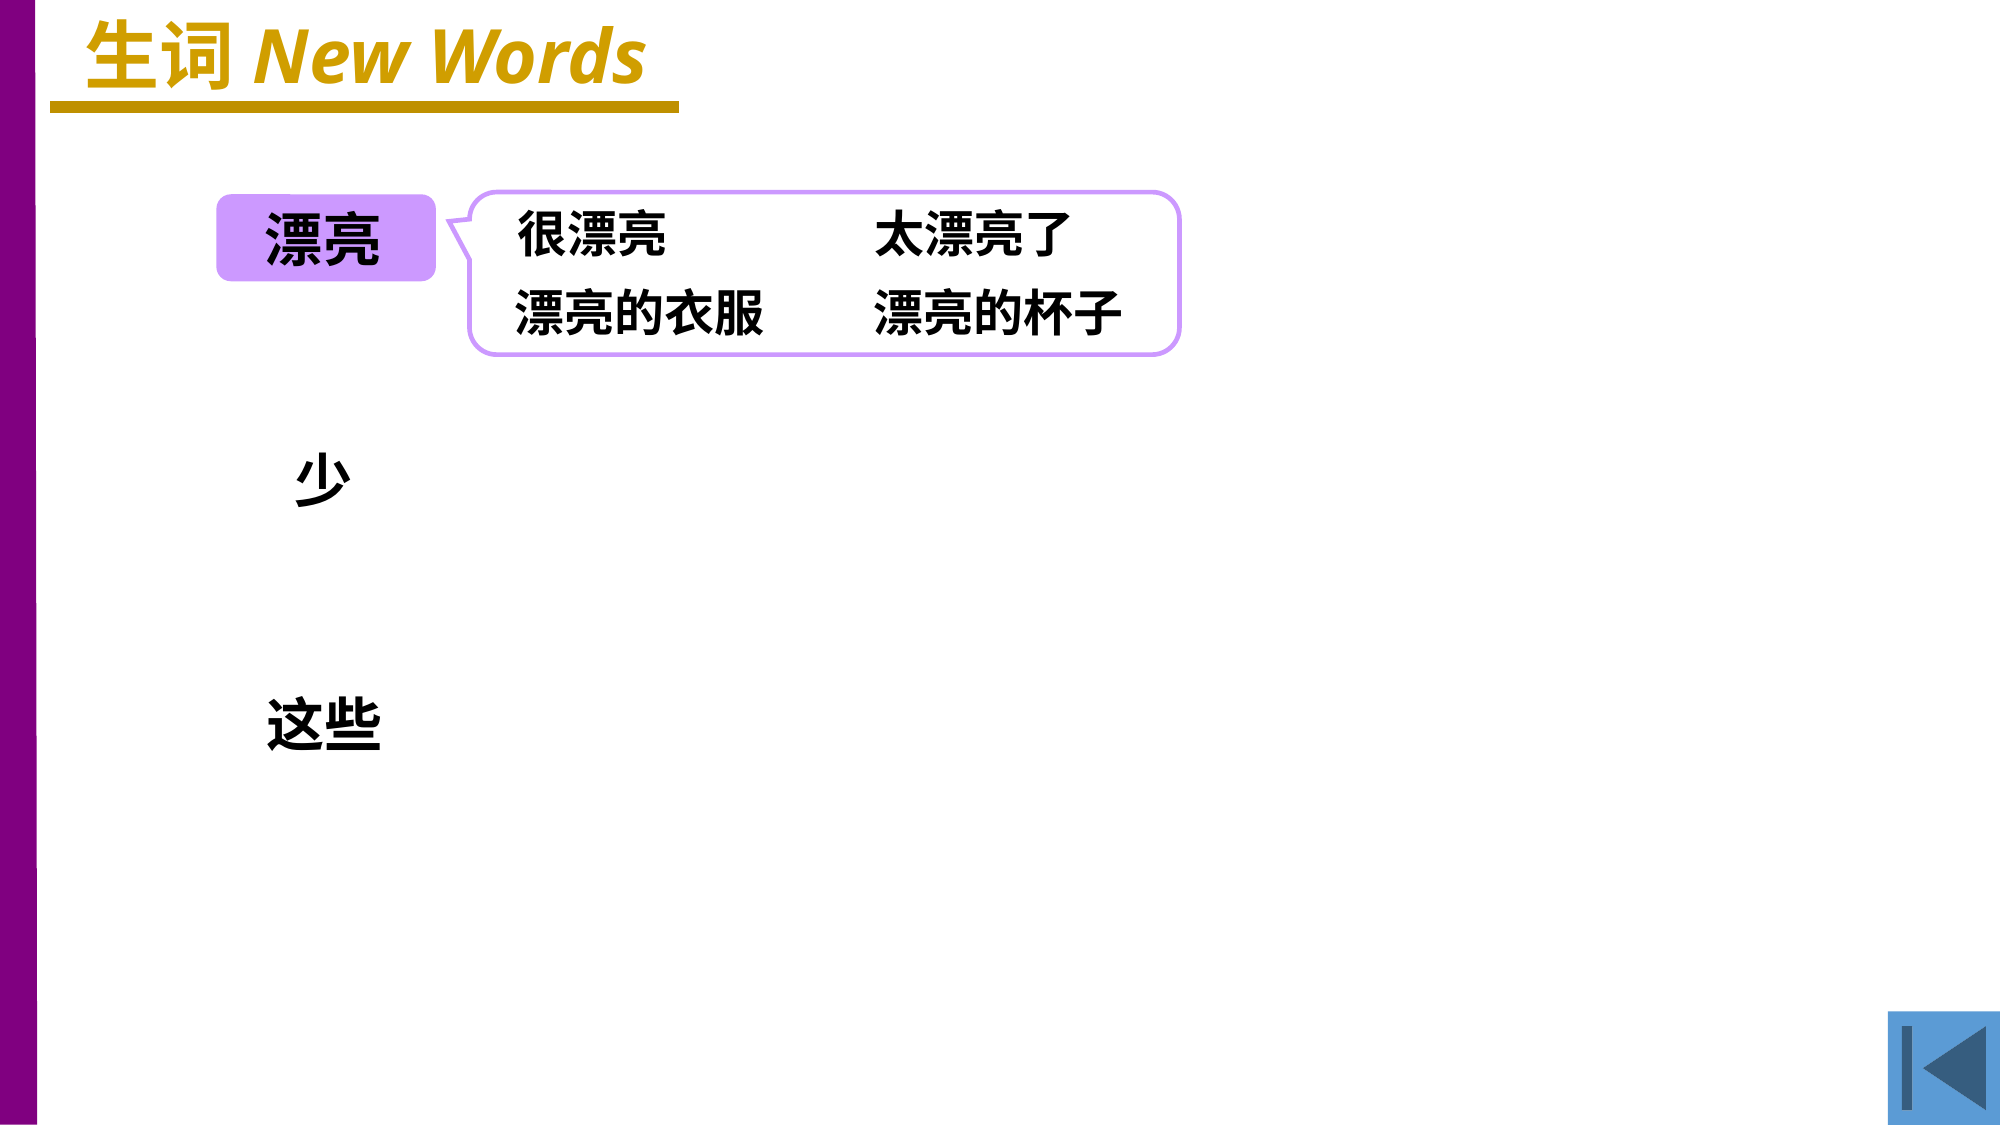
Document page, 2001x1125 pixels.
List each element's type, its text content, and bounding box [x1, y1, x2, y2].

text_box 漂亮的杯子 [858, 273, 1139, 349]
text_box 这些 [251, 679, 400, 766]
text_box 漂亮的衣服 [499, 273, 780, 349]
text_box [50, 1, 680, 108]
text_box 很漂亮 [502, 195, 682, 271]
text_box [448, 192, 1180, 355]
text_box 太漂亮了 [859, 195, 1090, 271]
text_box 少 [268, 436, 378, 523]
text_box [1887, 1011, 2000, 1125]
text_box 漂亮 [248, 195, 398, 281]
text_box [216, 194, 436, 282]
